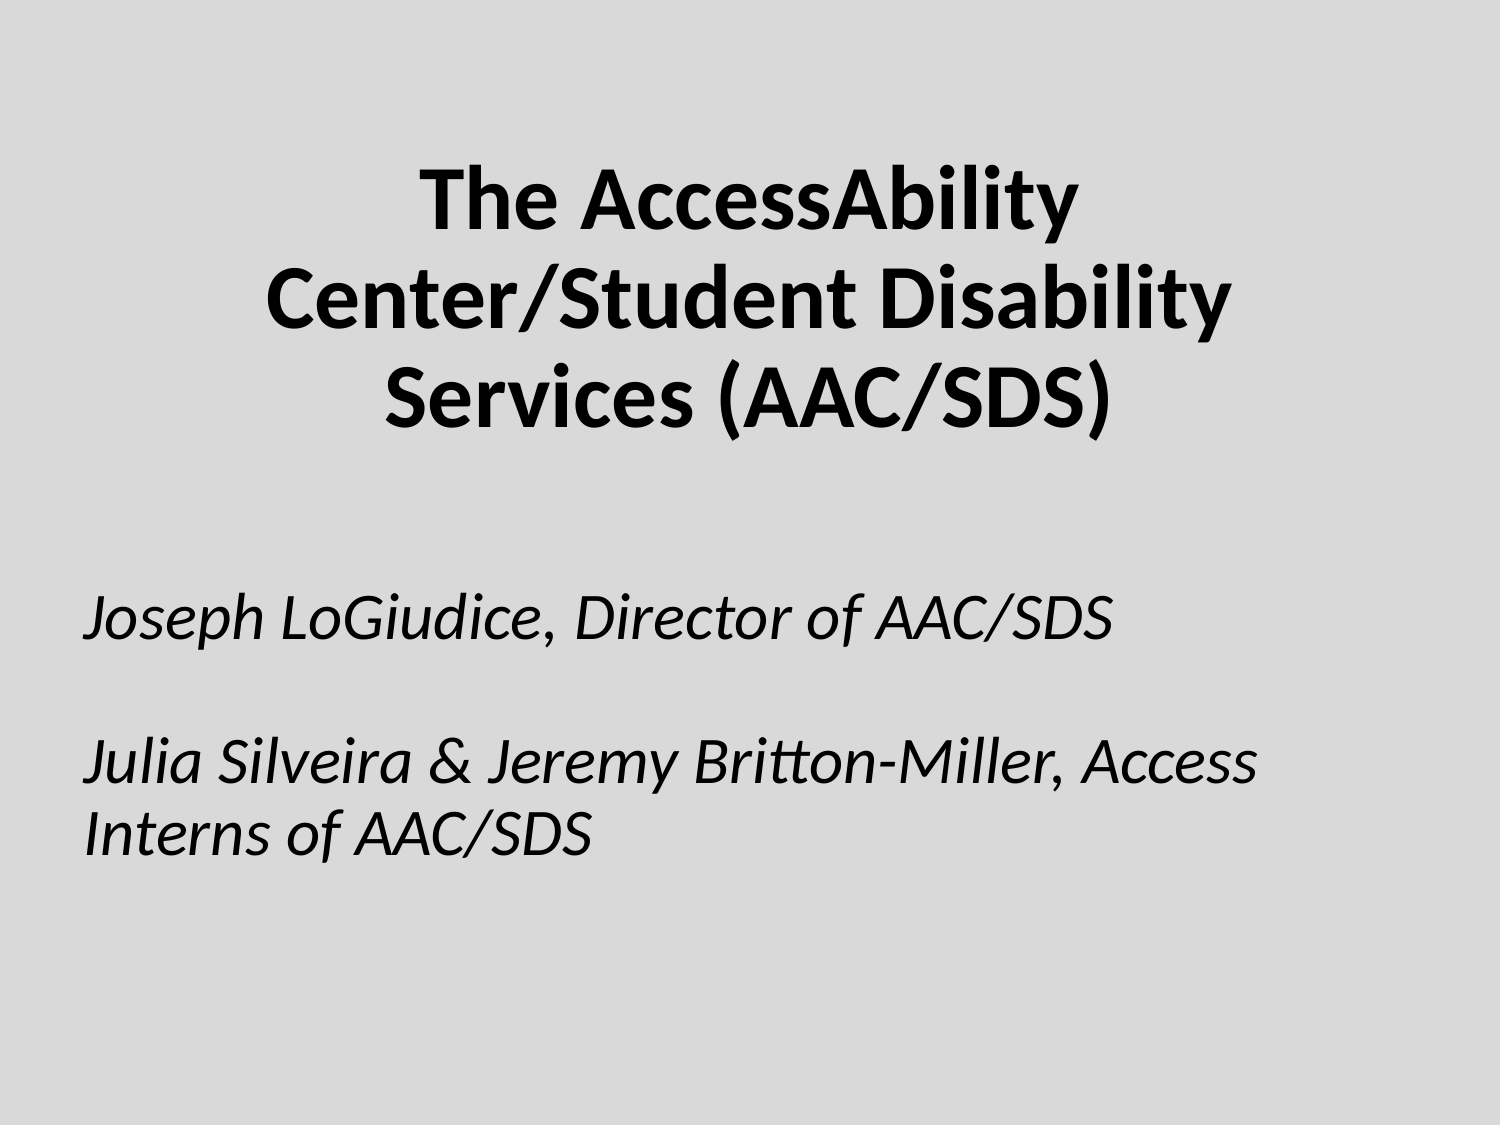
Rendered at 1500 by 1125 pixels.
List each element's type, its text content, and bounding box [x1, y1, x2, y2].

title The AccessAbility Center/Student Disability Services (AAC/SDS) [187, 278, 1313, 573]
subtitle Joseph LoGiudice, Director of AAC/SDS Julia Silveira & Jeremy Britton-Miller, Access Interns of AAC/SDS [72, 576, 1428, 781]
